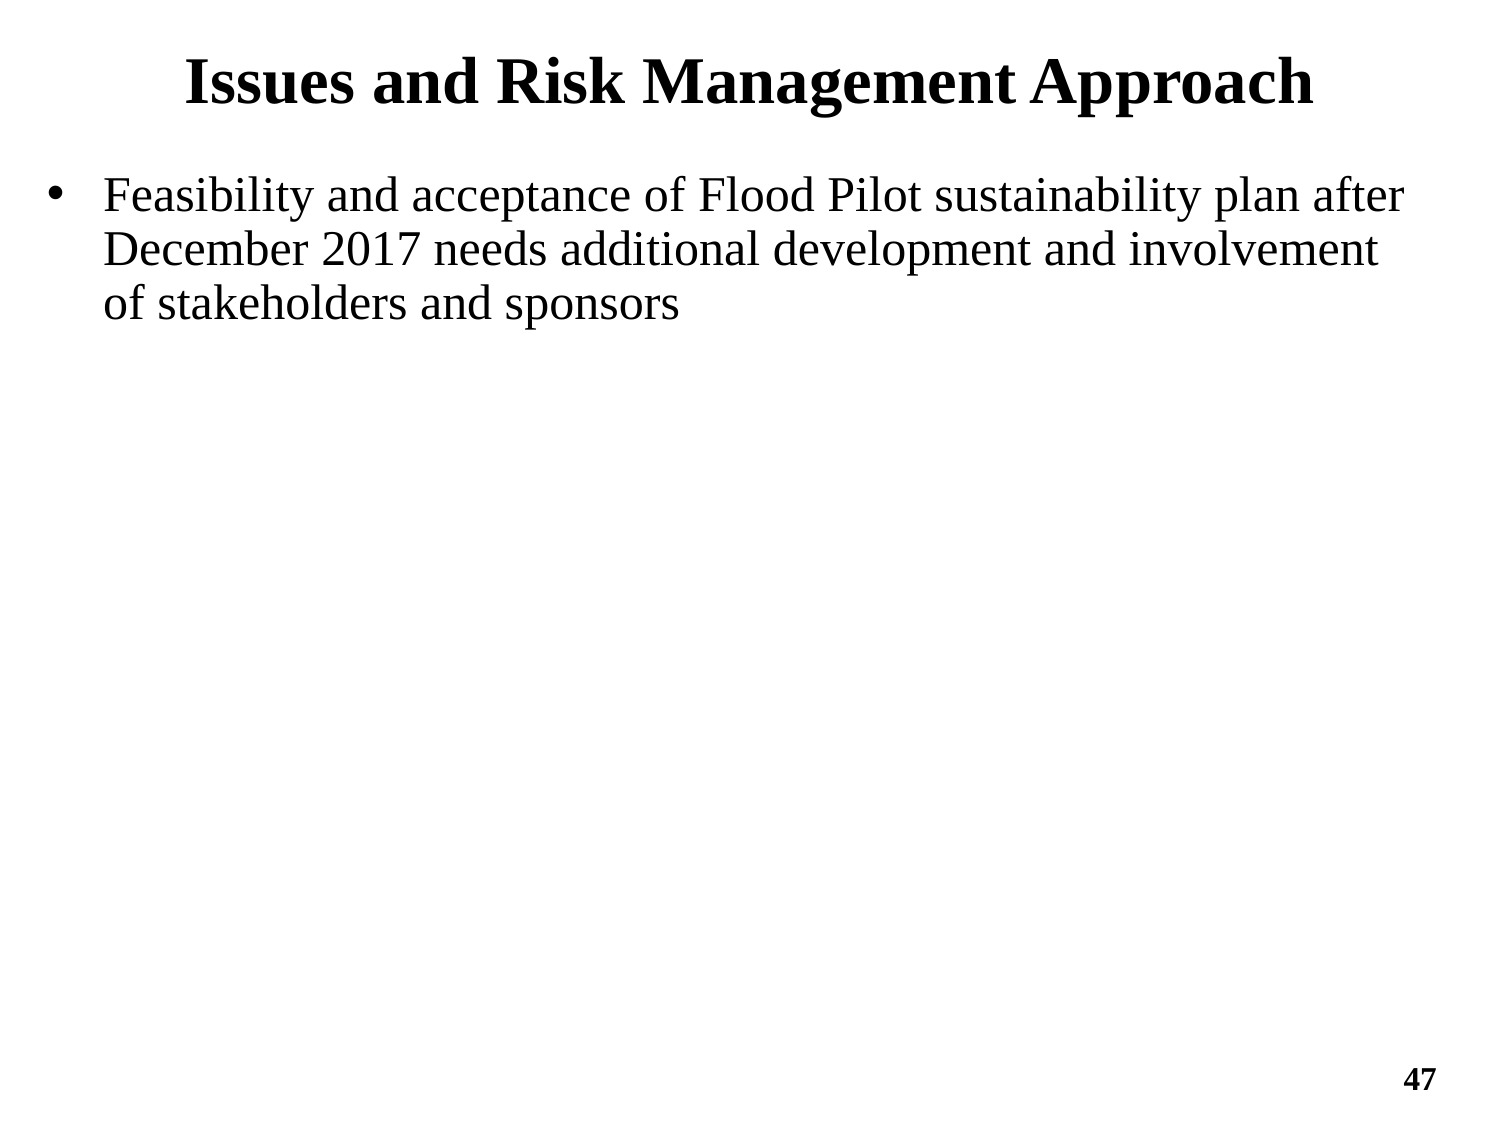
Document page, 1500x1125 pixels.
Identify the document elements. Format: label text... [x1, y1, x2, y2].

text_box Issues and Risk Management Approach [0, 16, 1500, 138]
text_box 47 [1340, 1049, 1500, 1125]
text_box Feasibility and acceptance of Flood Pilot sustainability plan after December 2017 needs additional development and involvement of stakeholders and sponsors [32, 160, 1424, 338]
